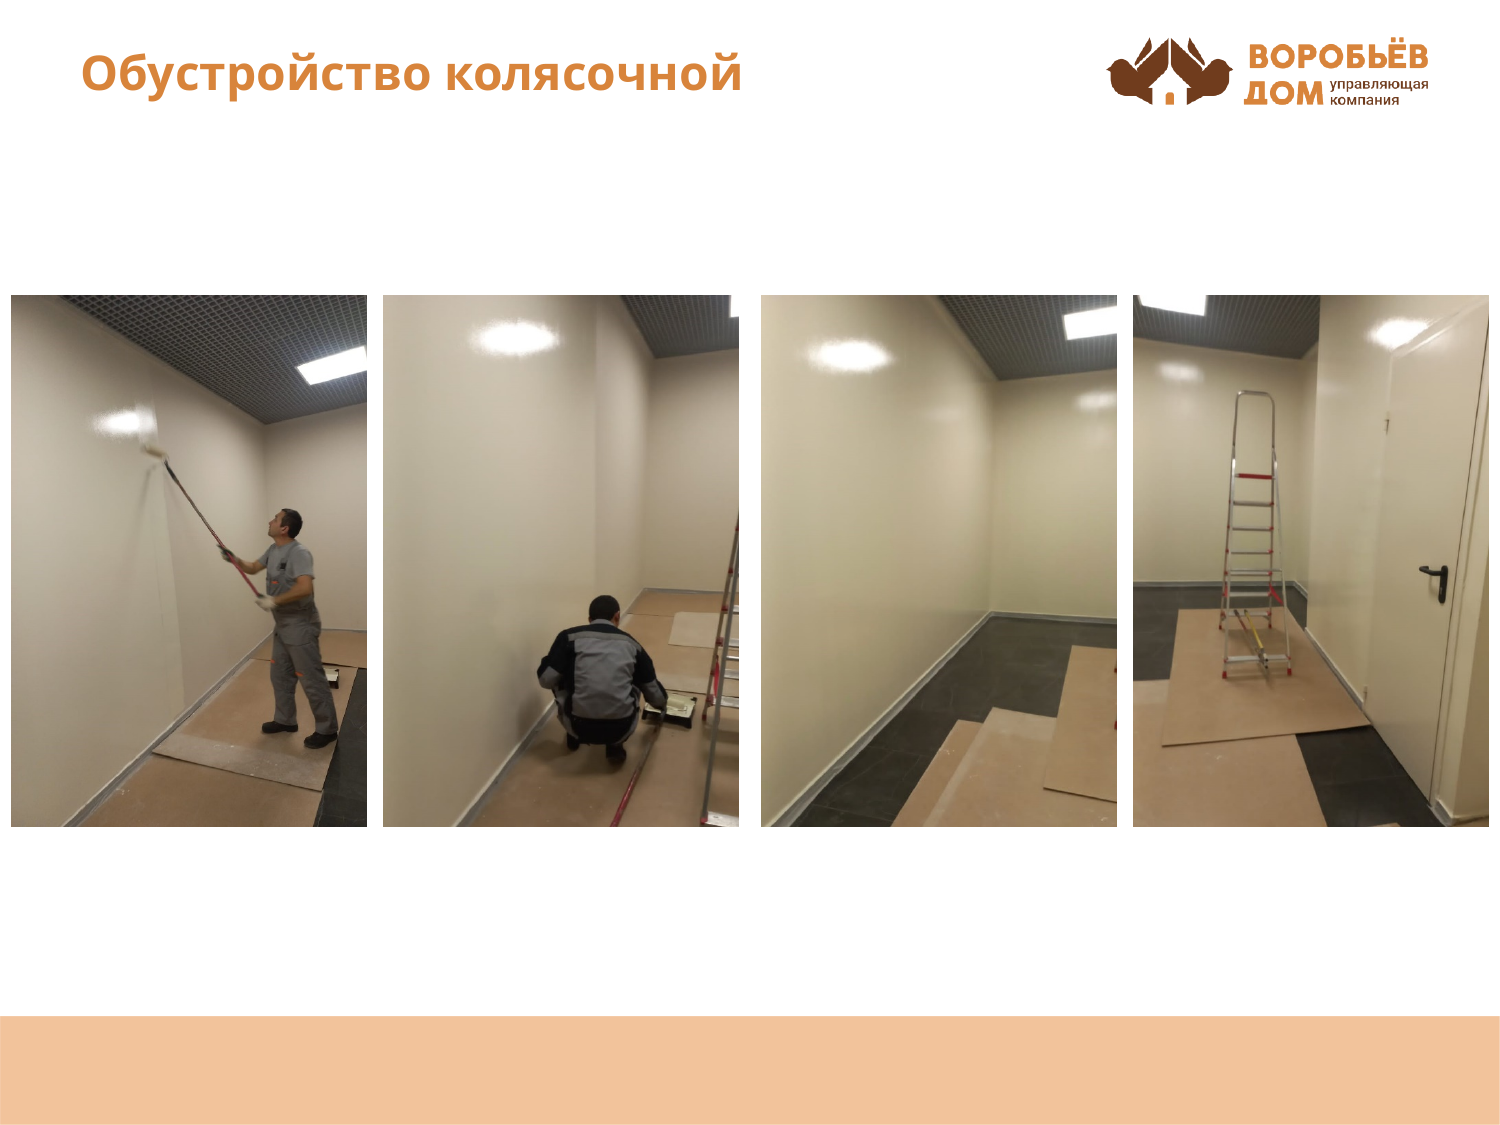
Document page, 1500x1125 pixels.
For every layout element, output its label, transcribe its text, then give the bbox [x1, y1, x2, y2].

picture [383, 295, 739, 827]
picture [0, 1016, 1500, 1125]
text_box Обустройство колясочной [64, 22, 1099, 120]
picture [1133, 295, 1489, 827]
picture [11, 295, 367, 827]
picture [761, 295, 1117, 827]
picture [1105, 37, 1428, 106]
